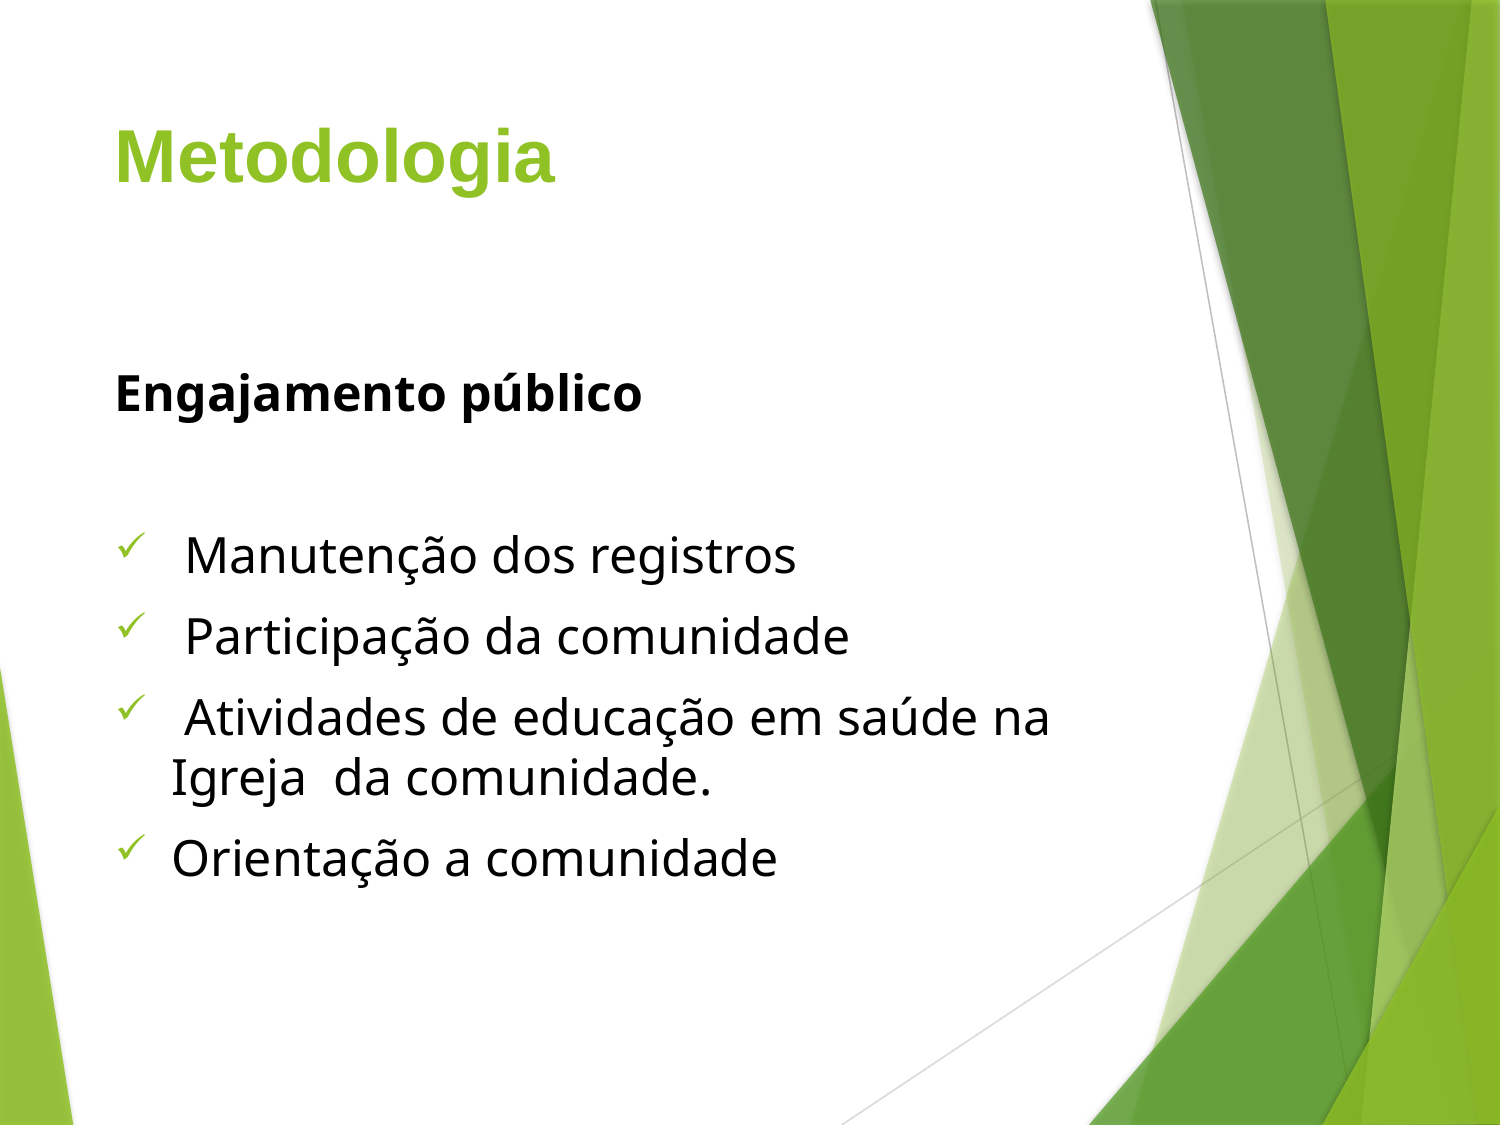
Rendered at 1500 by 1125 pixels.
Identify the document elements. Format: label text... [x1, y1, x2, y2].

list Engajamento público Manutenção dos registros Participação da comunidade Atividades de educação em saúde na Igreja da comunidade. Orientação a comunidade [99, 354, 1142, 992]
title Metodologia [99, 99, 1142, 317]
